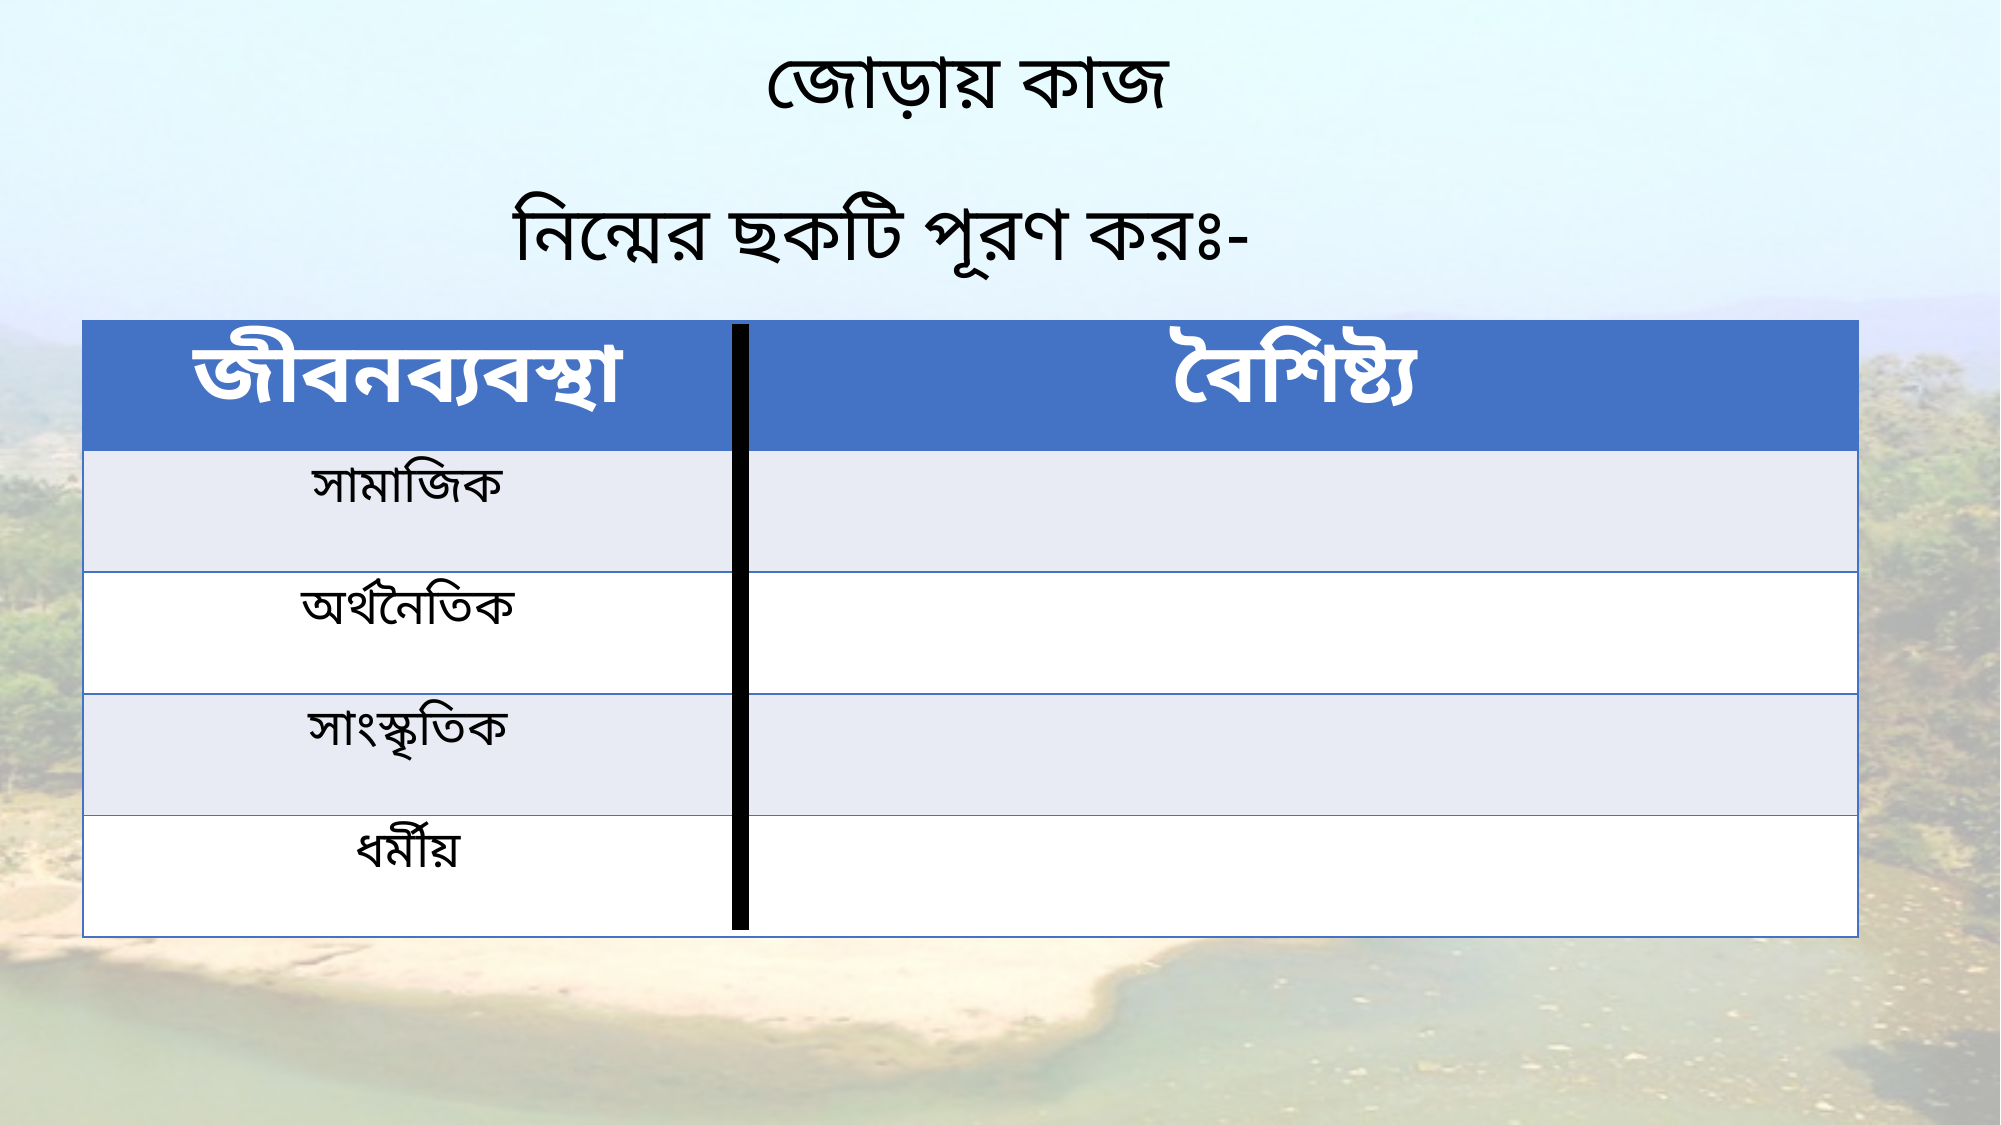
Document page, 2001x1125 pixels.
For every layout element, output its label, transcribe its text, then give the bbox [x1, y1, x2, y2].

table_cell [749, 695, 1857, 815]
table_cell ধর্মীয় [84, 816, 732, 936]
text_box নিন্মের ছকটি পূরণ করঃ- [498, 177, 1266, 283]
table_cell সামাজিক [84, 451, 732, 571]
table_cell সাংস্কৃতিক [84, 695, 732, 815]
table_cell [749, 573, 1857, 693]
text_box [732, 324, 749, 930]
text_box জোড়ায় কাজ [750, 25, 1185, 131]
table_cell [732, 816, 1857, 936]
table_cell [749, 451, 1857, 571]
table_header বৈশিষ্ট্য [732, 322, 1857, 449]
table_cell অর্থনৈতিক [84, 573, 732, 693]
table_header জীবনব্যবস্থা [84, 322, 732, 449]
